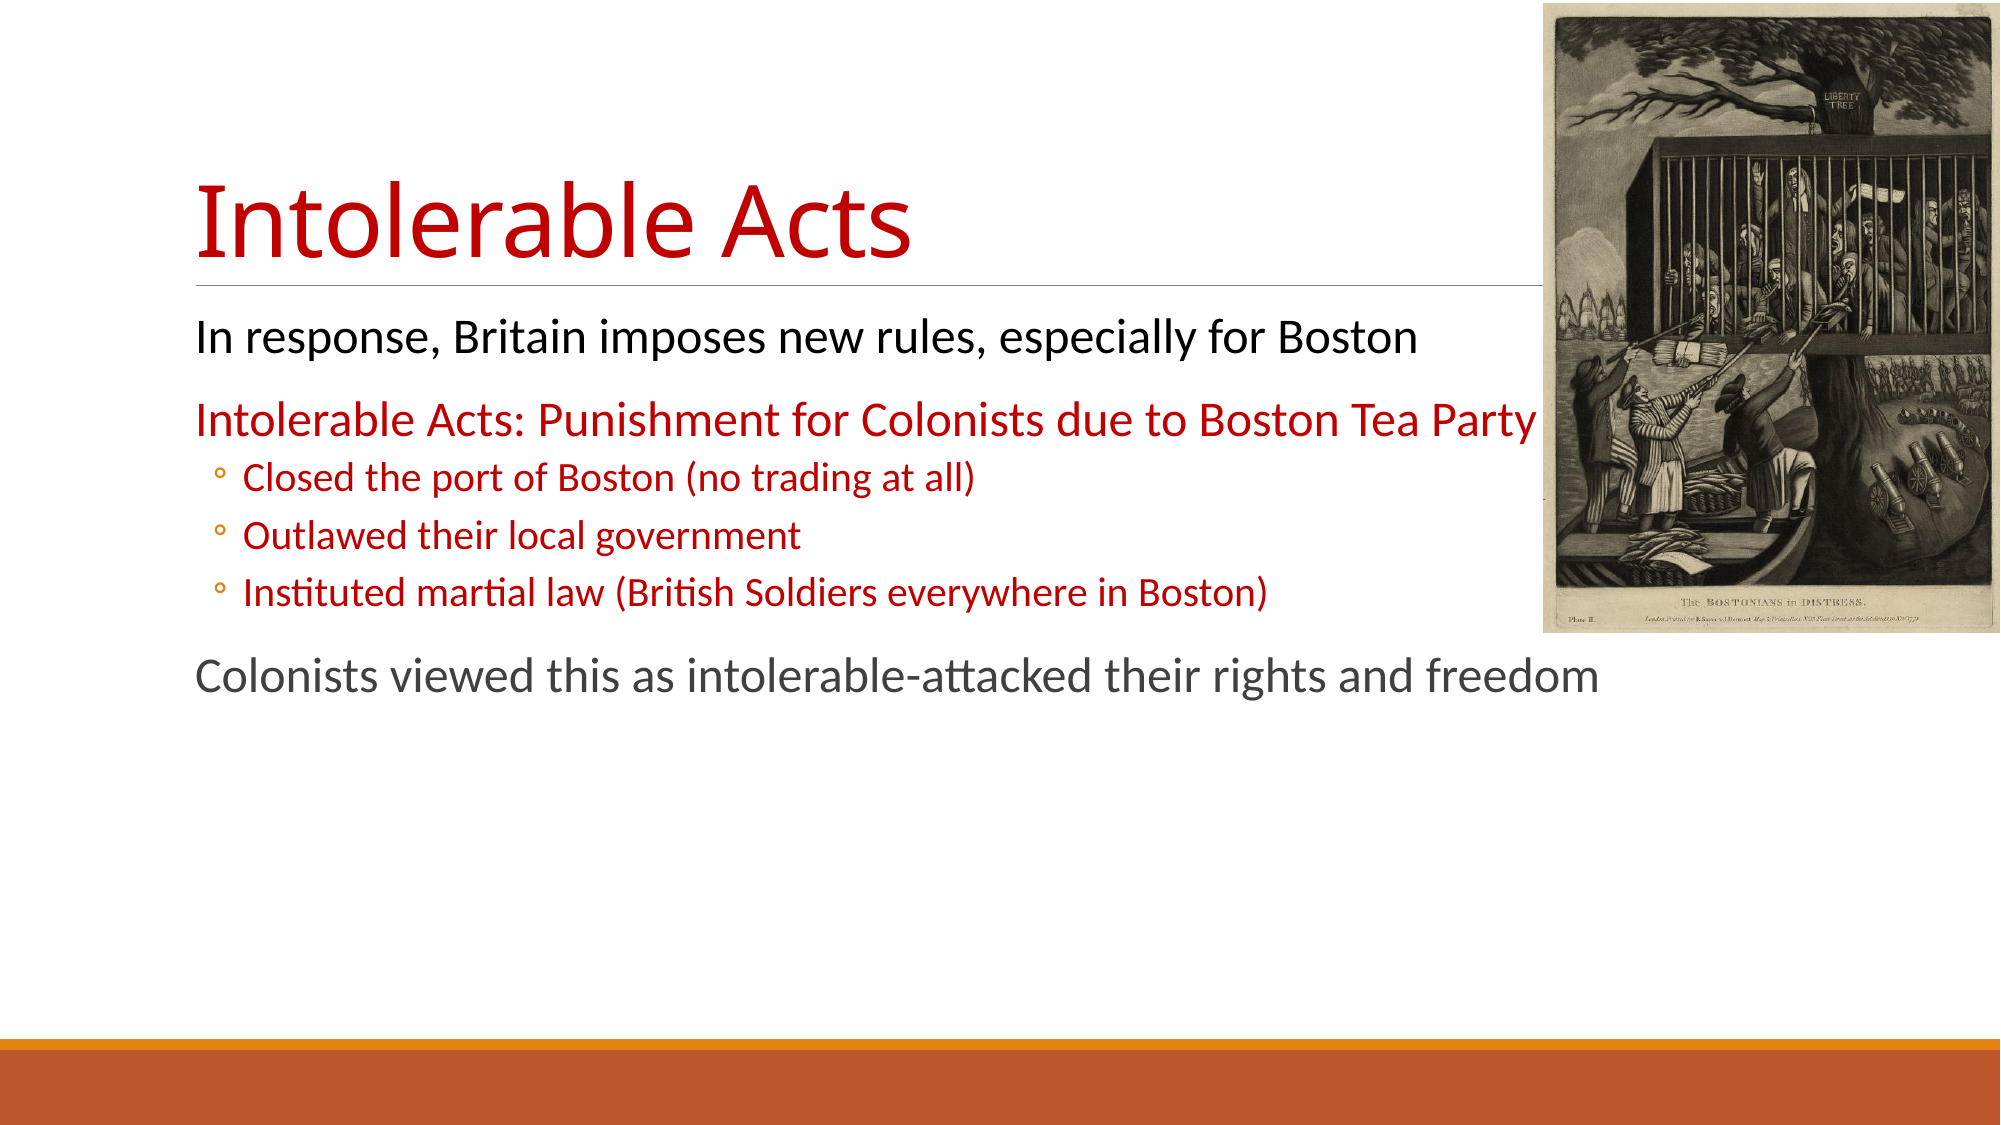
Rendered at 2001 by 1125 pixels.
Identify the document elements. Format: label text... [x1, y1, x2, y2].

title Intolerable Acts [180, 47, 1540, 285]
list In response, Britain imposes new rules, especially for Boston Intolerable Acts: Punishment for Colonists due to Boston Tea Party Closed the port of Boston (no trading at all) Outlawed their local government Instituted martial law (British Soldiers everywhere in Boston) Colonists viewed this as intolerable-attacked their rights and freedom [180, 302, 1830, 963]
picture [1543, 2, 2000, 634]
